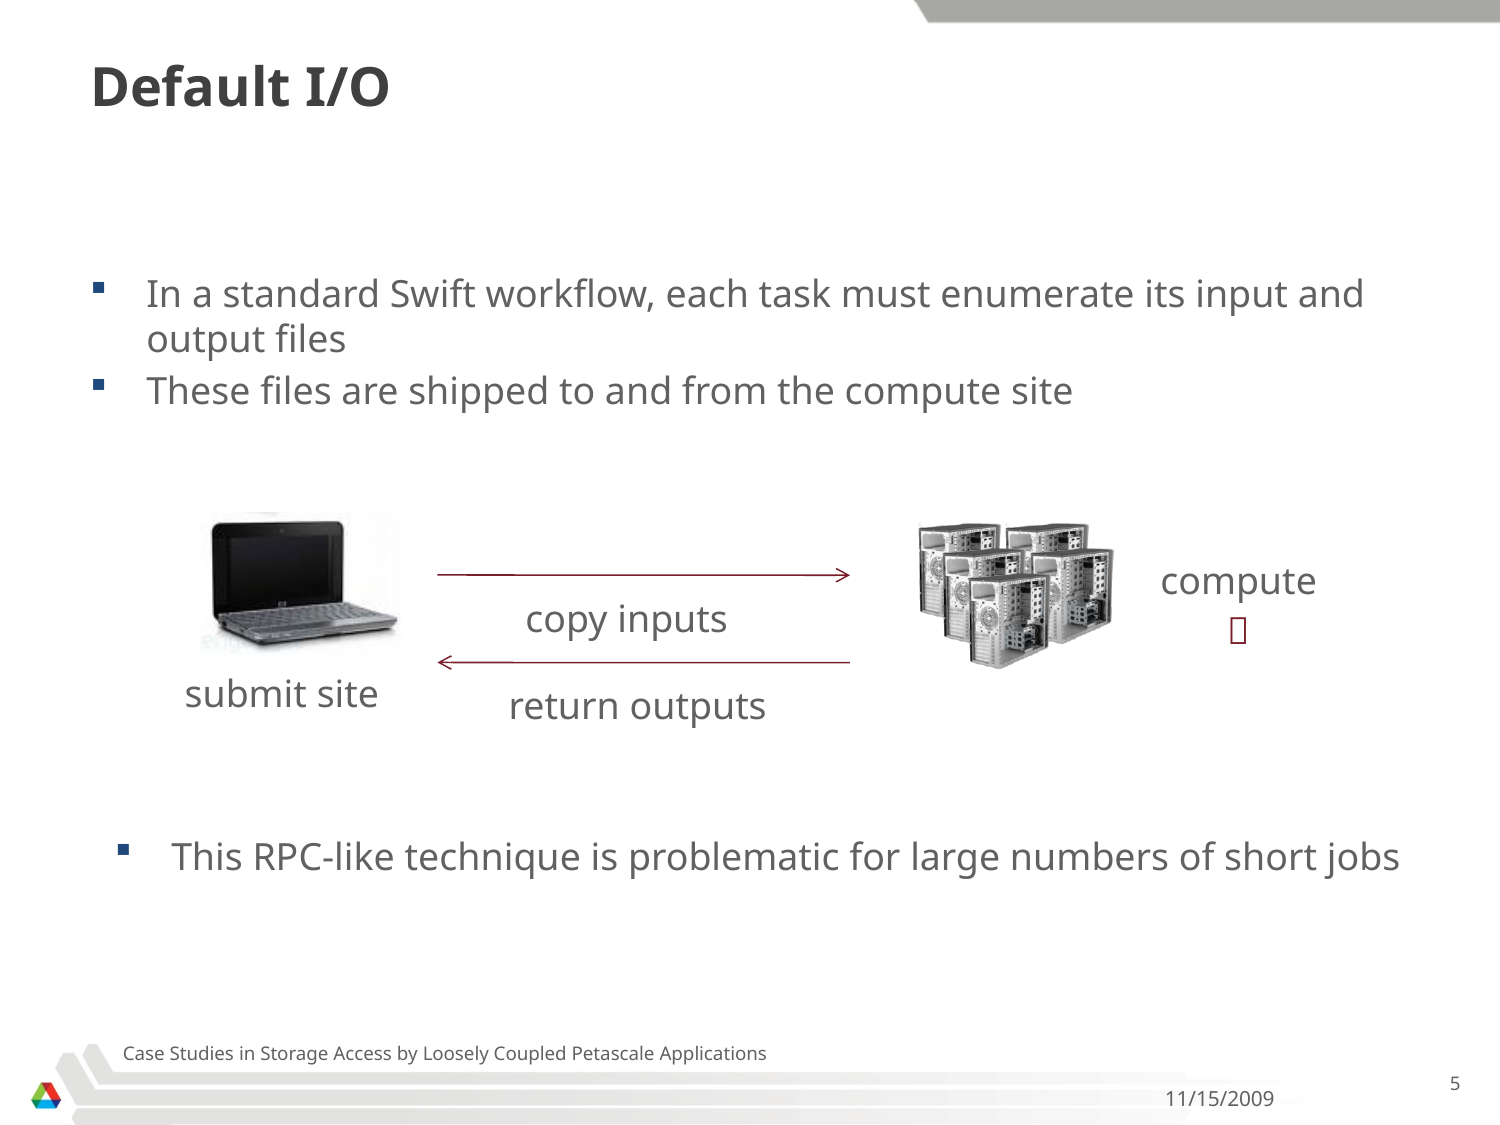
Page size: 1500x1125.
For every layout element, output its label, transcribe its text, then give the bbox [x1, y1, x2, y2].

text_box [899, 512, 1132, 682]
text_box return outputs [493, 674, 782, 735]
slide_number 5 [1412, 1064, 1476, 1125]
picture [0, 0, 1500, 24]
text_box compute [1145, 549, 1332, 610]
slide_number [1149, 1077, 1376, 1113]
text_box submit site [169, 662, 395, 723]
text_box  [1212, 599, 1265, 660]
title Default I/O [74, 44, 1426, 233]
text_box This RPC-like technique is problematic for large numbers of short jobs [99, 825, 1450, 1025]
list In a standard Swift workflow, each task must enumerate its input and output files These files are shipped to and from the compute site [74, 262, 1426, 463]
text_box copy inputs [510, 587, 743, 648]
footer Case Studies in Storage Access by Loosely Coupled Petascale Applications [107, 1034, 1083, 1073]
picture [199, 512, 407, 655]
picture [0, 1036, 1500, 1125]
